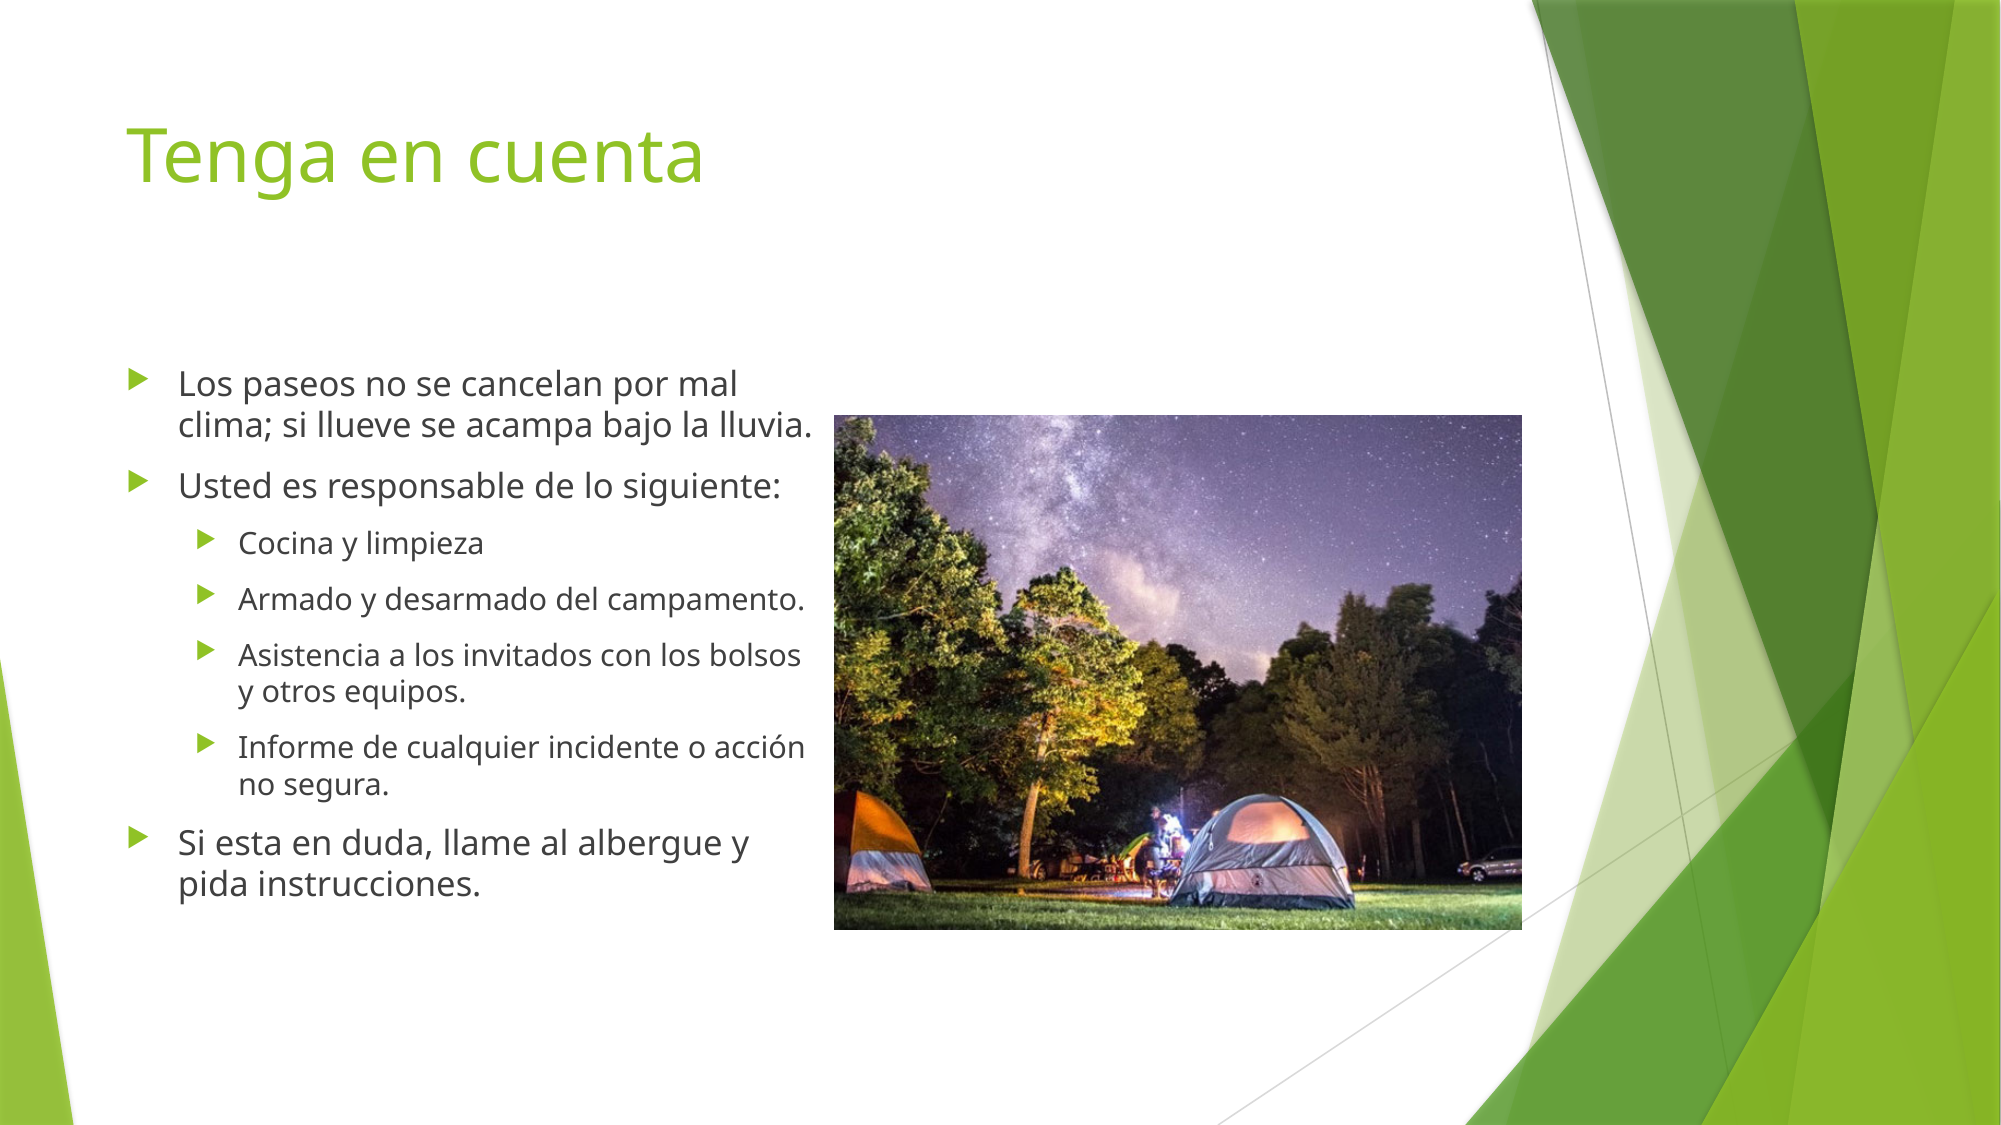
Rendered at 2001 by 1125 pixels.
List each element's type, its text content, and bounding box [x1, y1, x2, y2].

list Los paseos no se cancelan por mal clima; si llueve se acampa bajo la lluvia. Usted es responsable de lo siguiente: Cocina y limpieza Armado y desarmado del campamento. Asistencia a los invitados con los bolsos y otros equipos. Informe de cualquier incidente o acción no segura. Si esta en duda, llame al albergue y pida instrucciones. [111, 354, 835, 992]
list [834, 415, 1522, 931]
title Tenga en cuenta [111, 99, 1522, 317]
